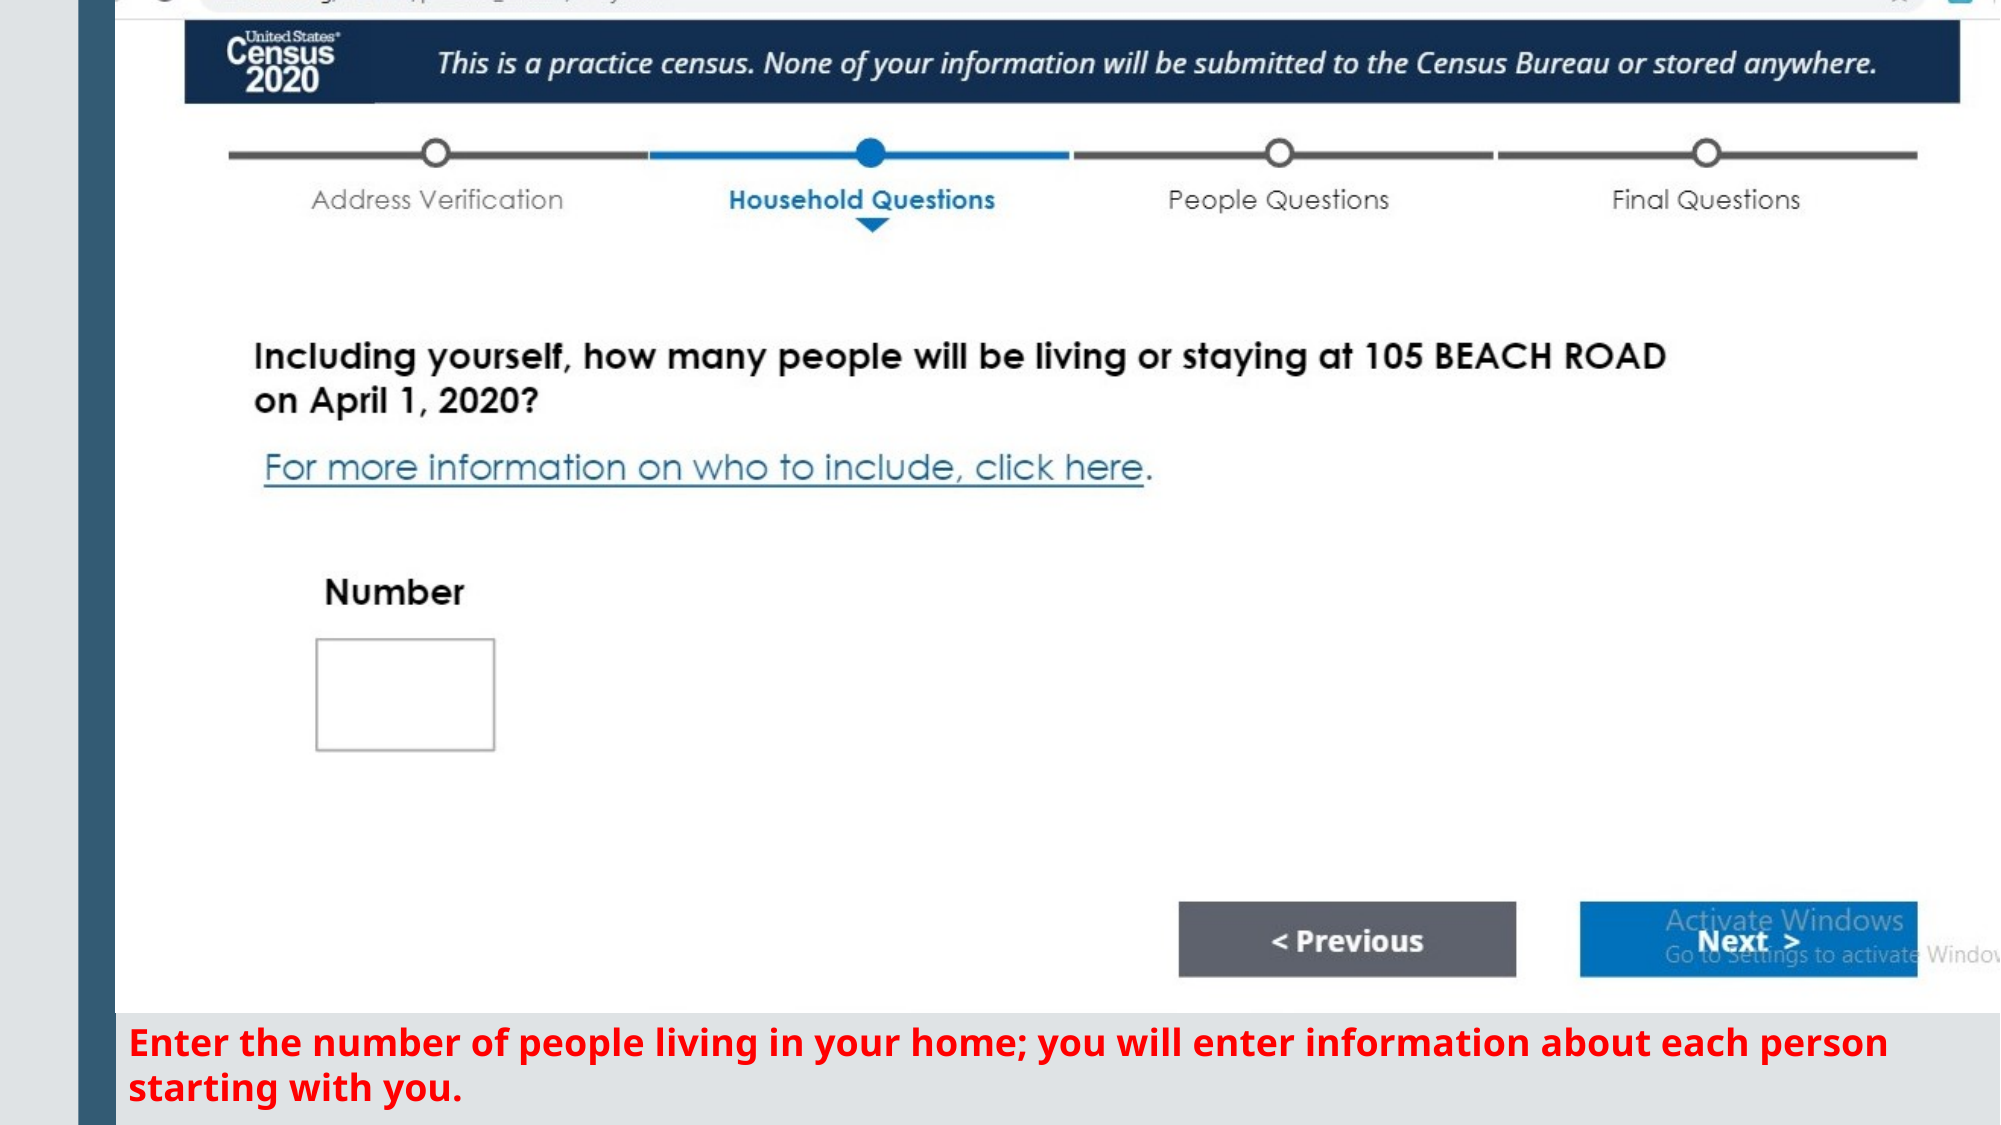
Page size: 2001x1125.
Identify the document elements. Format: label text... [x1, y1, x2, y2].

picture [115, 0, 2000, 1013]
text_box Enter the number of people living in your home; you will enter information about each person starting with you. [113, 1011, 2000, 1117]
